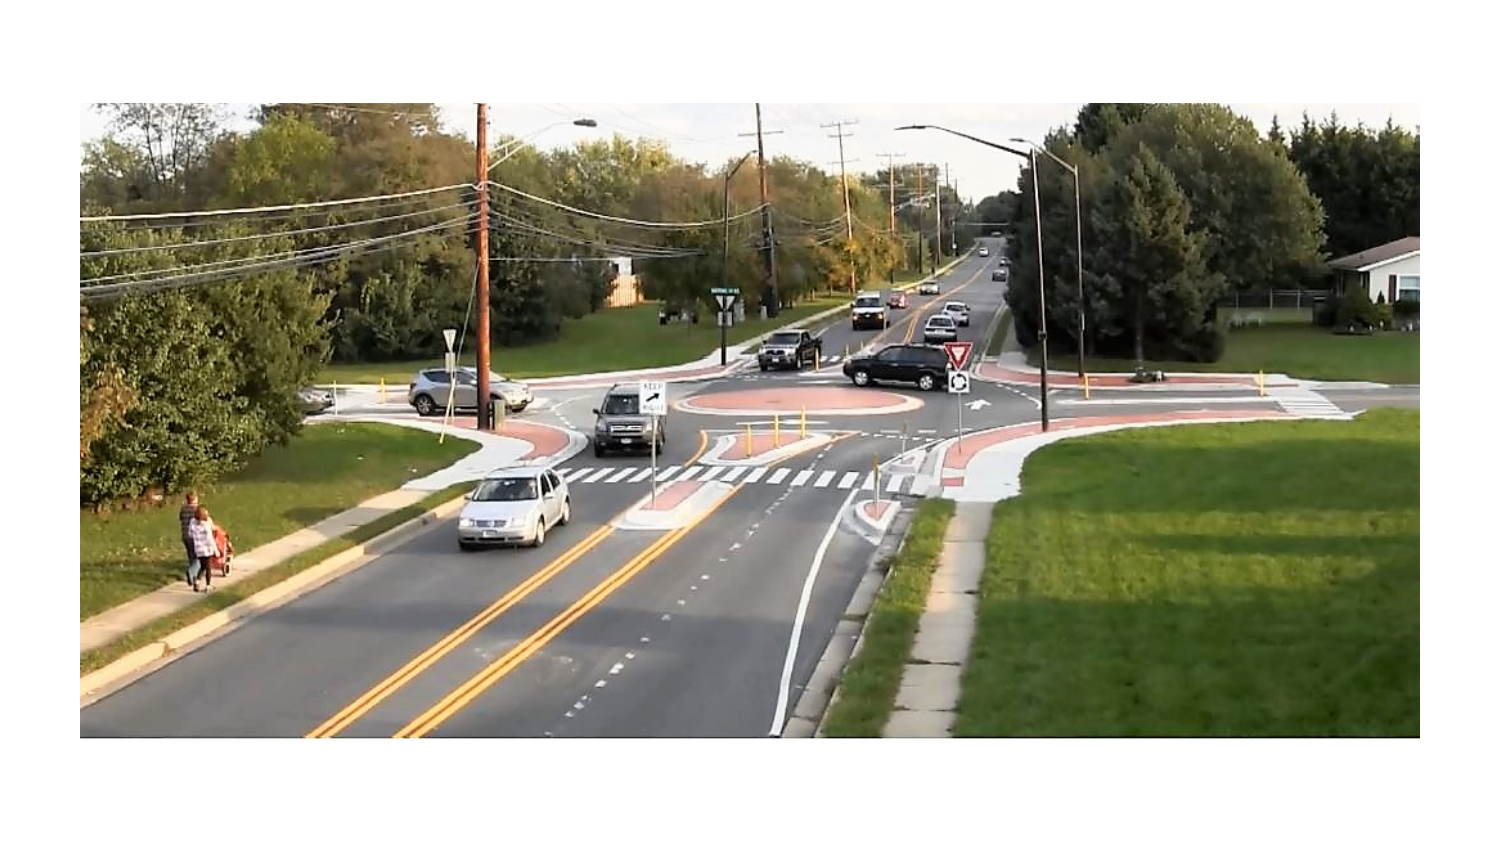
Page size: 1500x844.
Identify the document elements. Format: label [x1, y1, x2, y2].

picture [80, 102, 1420, 741]
